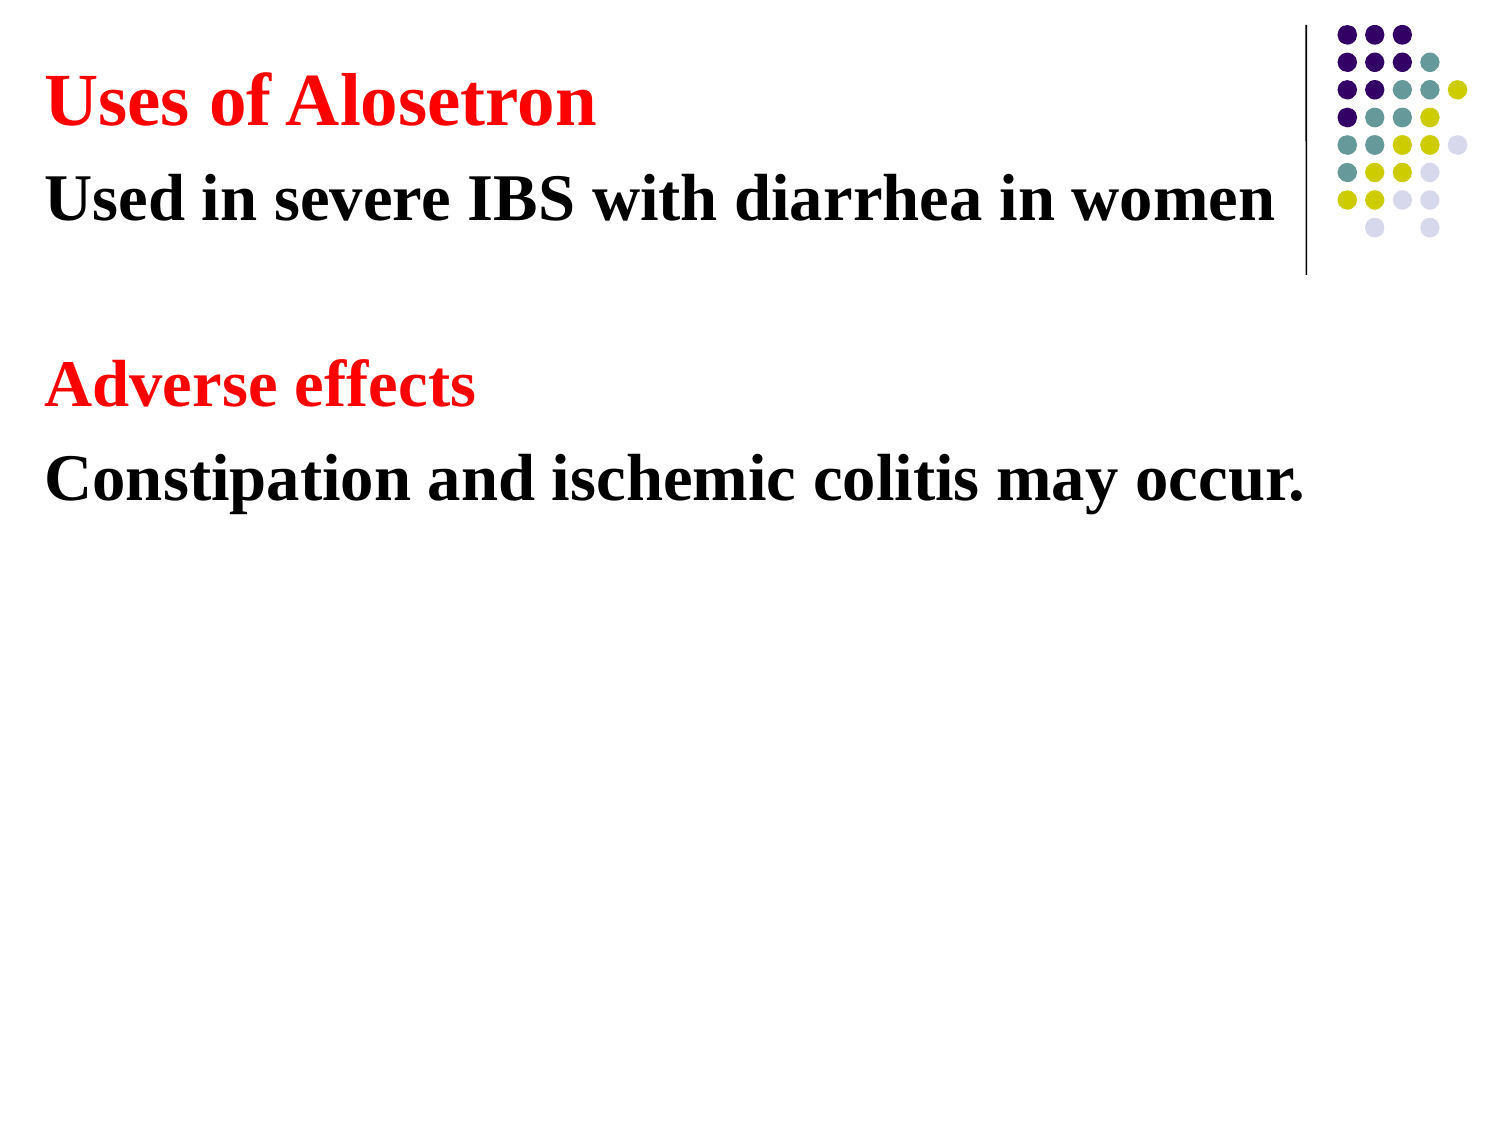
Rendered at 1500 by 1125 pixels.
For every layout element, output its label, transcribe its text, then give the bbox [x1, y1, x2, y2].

list Uses of Alosetron Used in severe IBS with diarrhea in women Adverse effects Constipation and ischemic colitis may occur. [29, 42, 1471, 1094]
